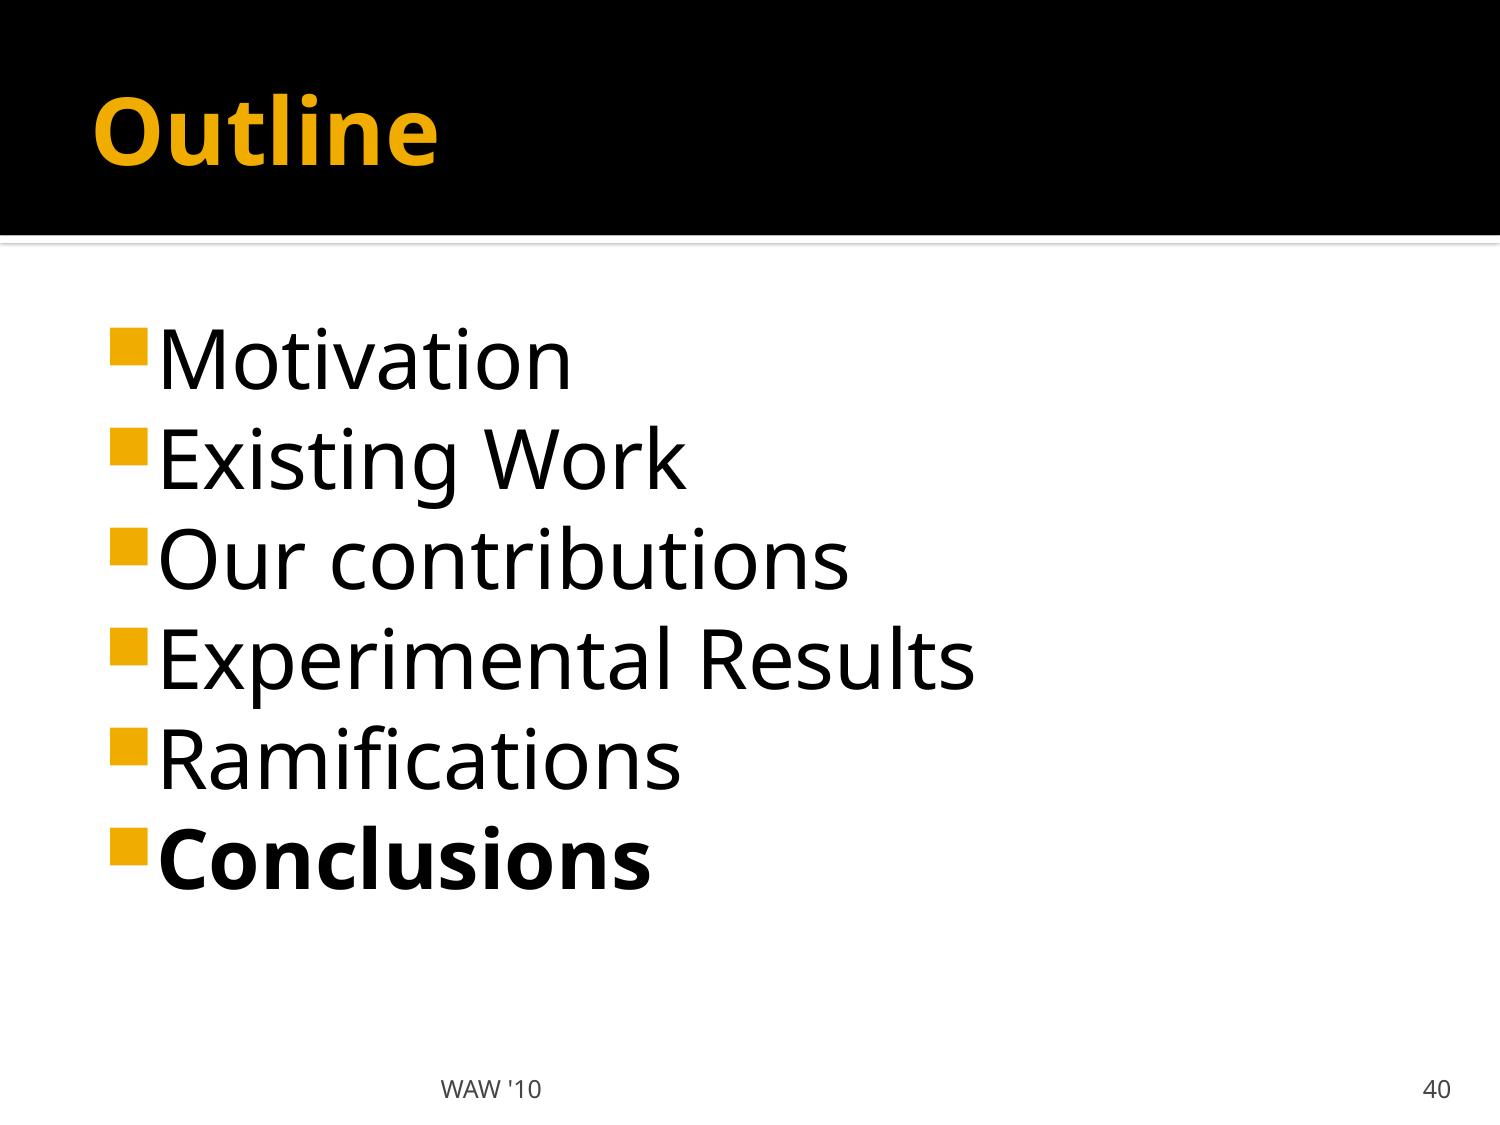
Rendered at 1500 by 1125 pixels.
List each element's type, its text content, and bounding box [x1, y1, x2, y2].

title Outline [75, 25, 1425, 231]
slide_number 40 [1345, 1062, 1467, 1108]
list Motivation Existing Work Our contributions Experimental Results Ramifications Conclusions [75, 291, 1425, 1050]
footer WAW '10 [433, 1062, 1337, 1108]
